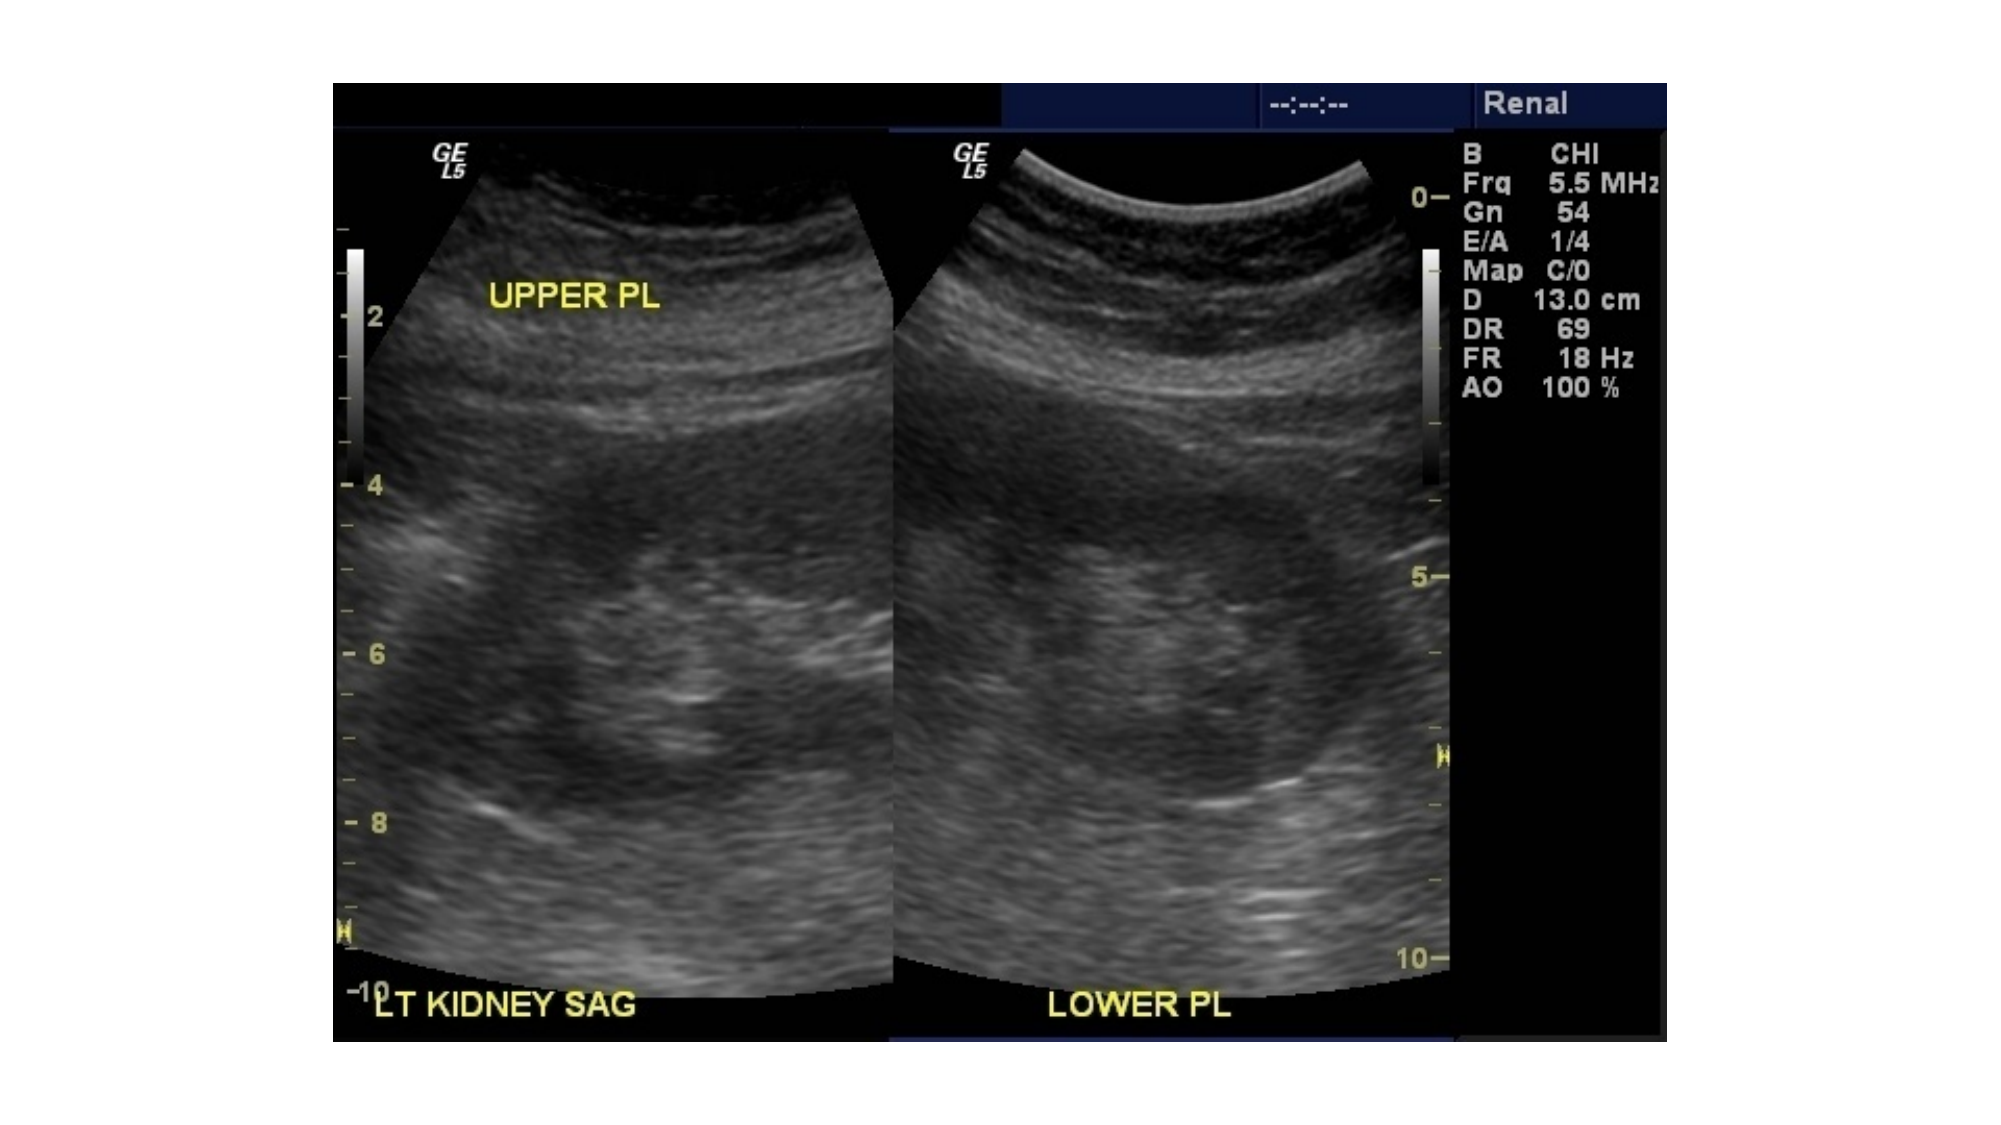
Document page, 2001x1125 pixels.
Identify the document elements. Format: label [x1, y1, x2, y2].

picture [333, 83, 1667, 1042]
